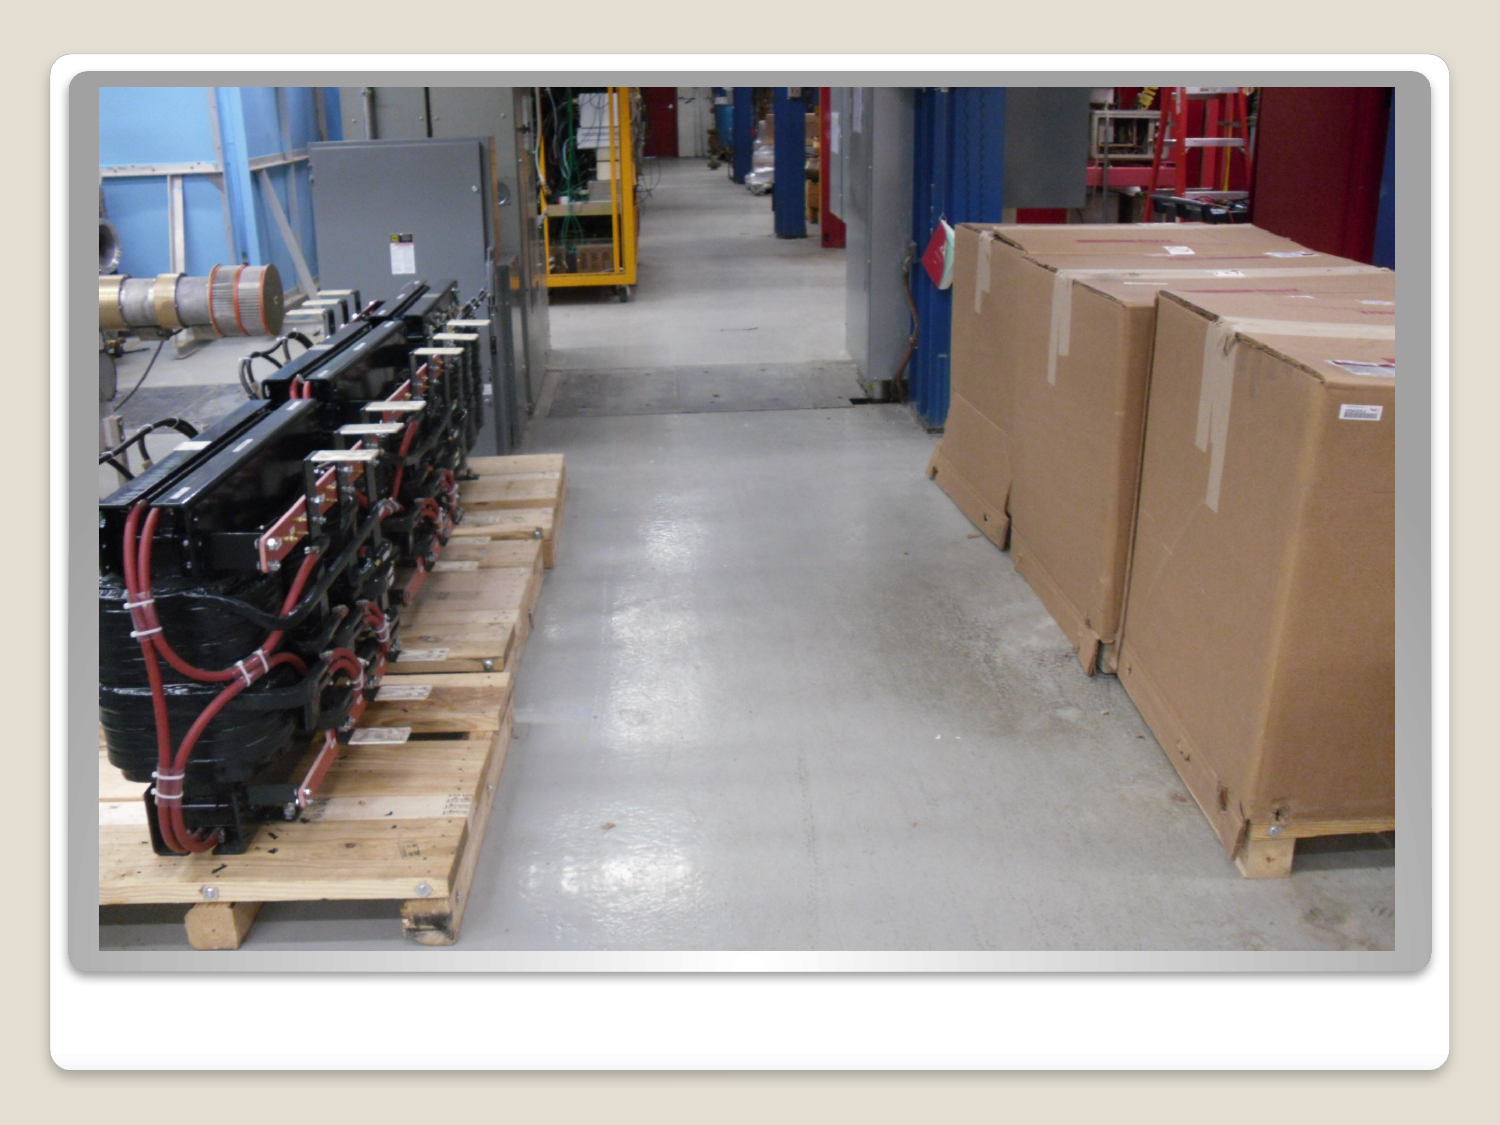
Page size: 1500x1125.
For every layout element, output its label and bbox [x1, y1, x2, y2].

title [82, 817, 1425, 990]
list [99, 87, 1395, 951]
